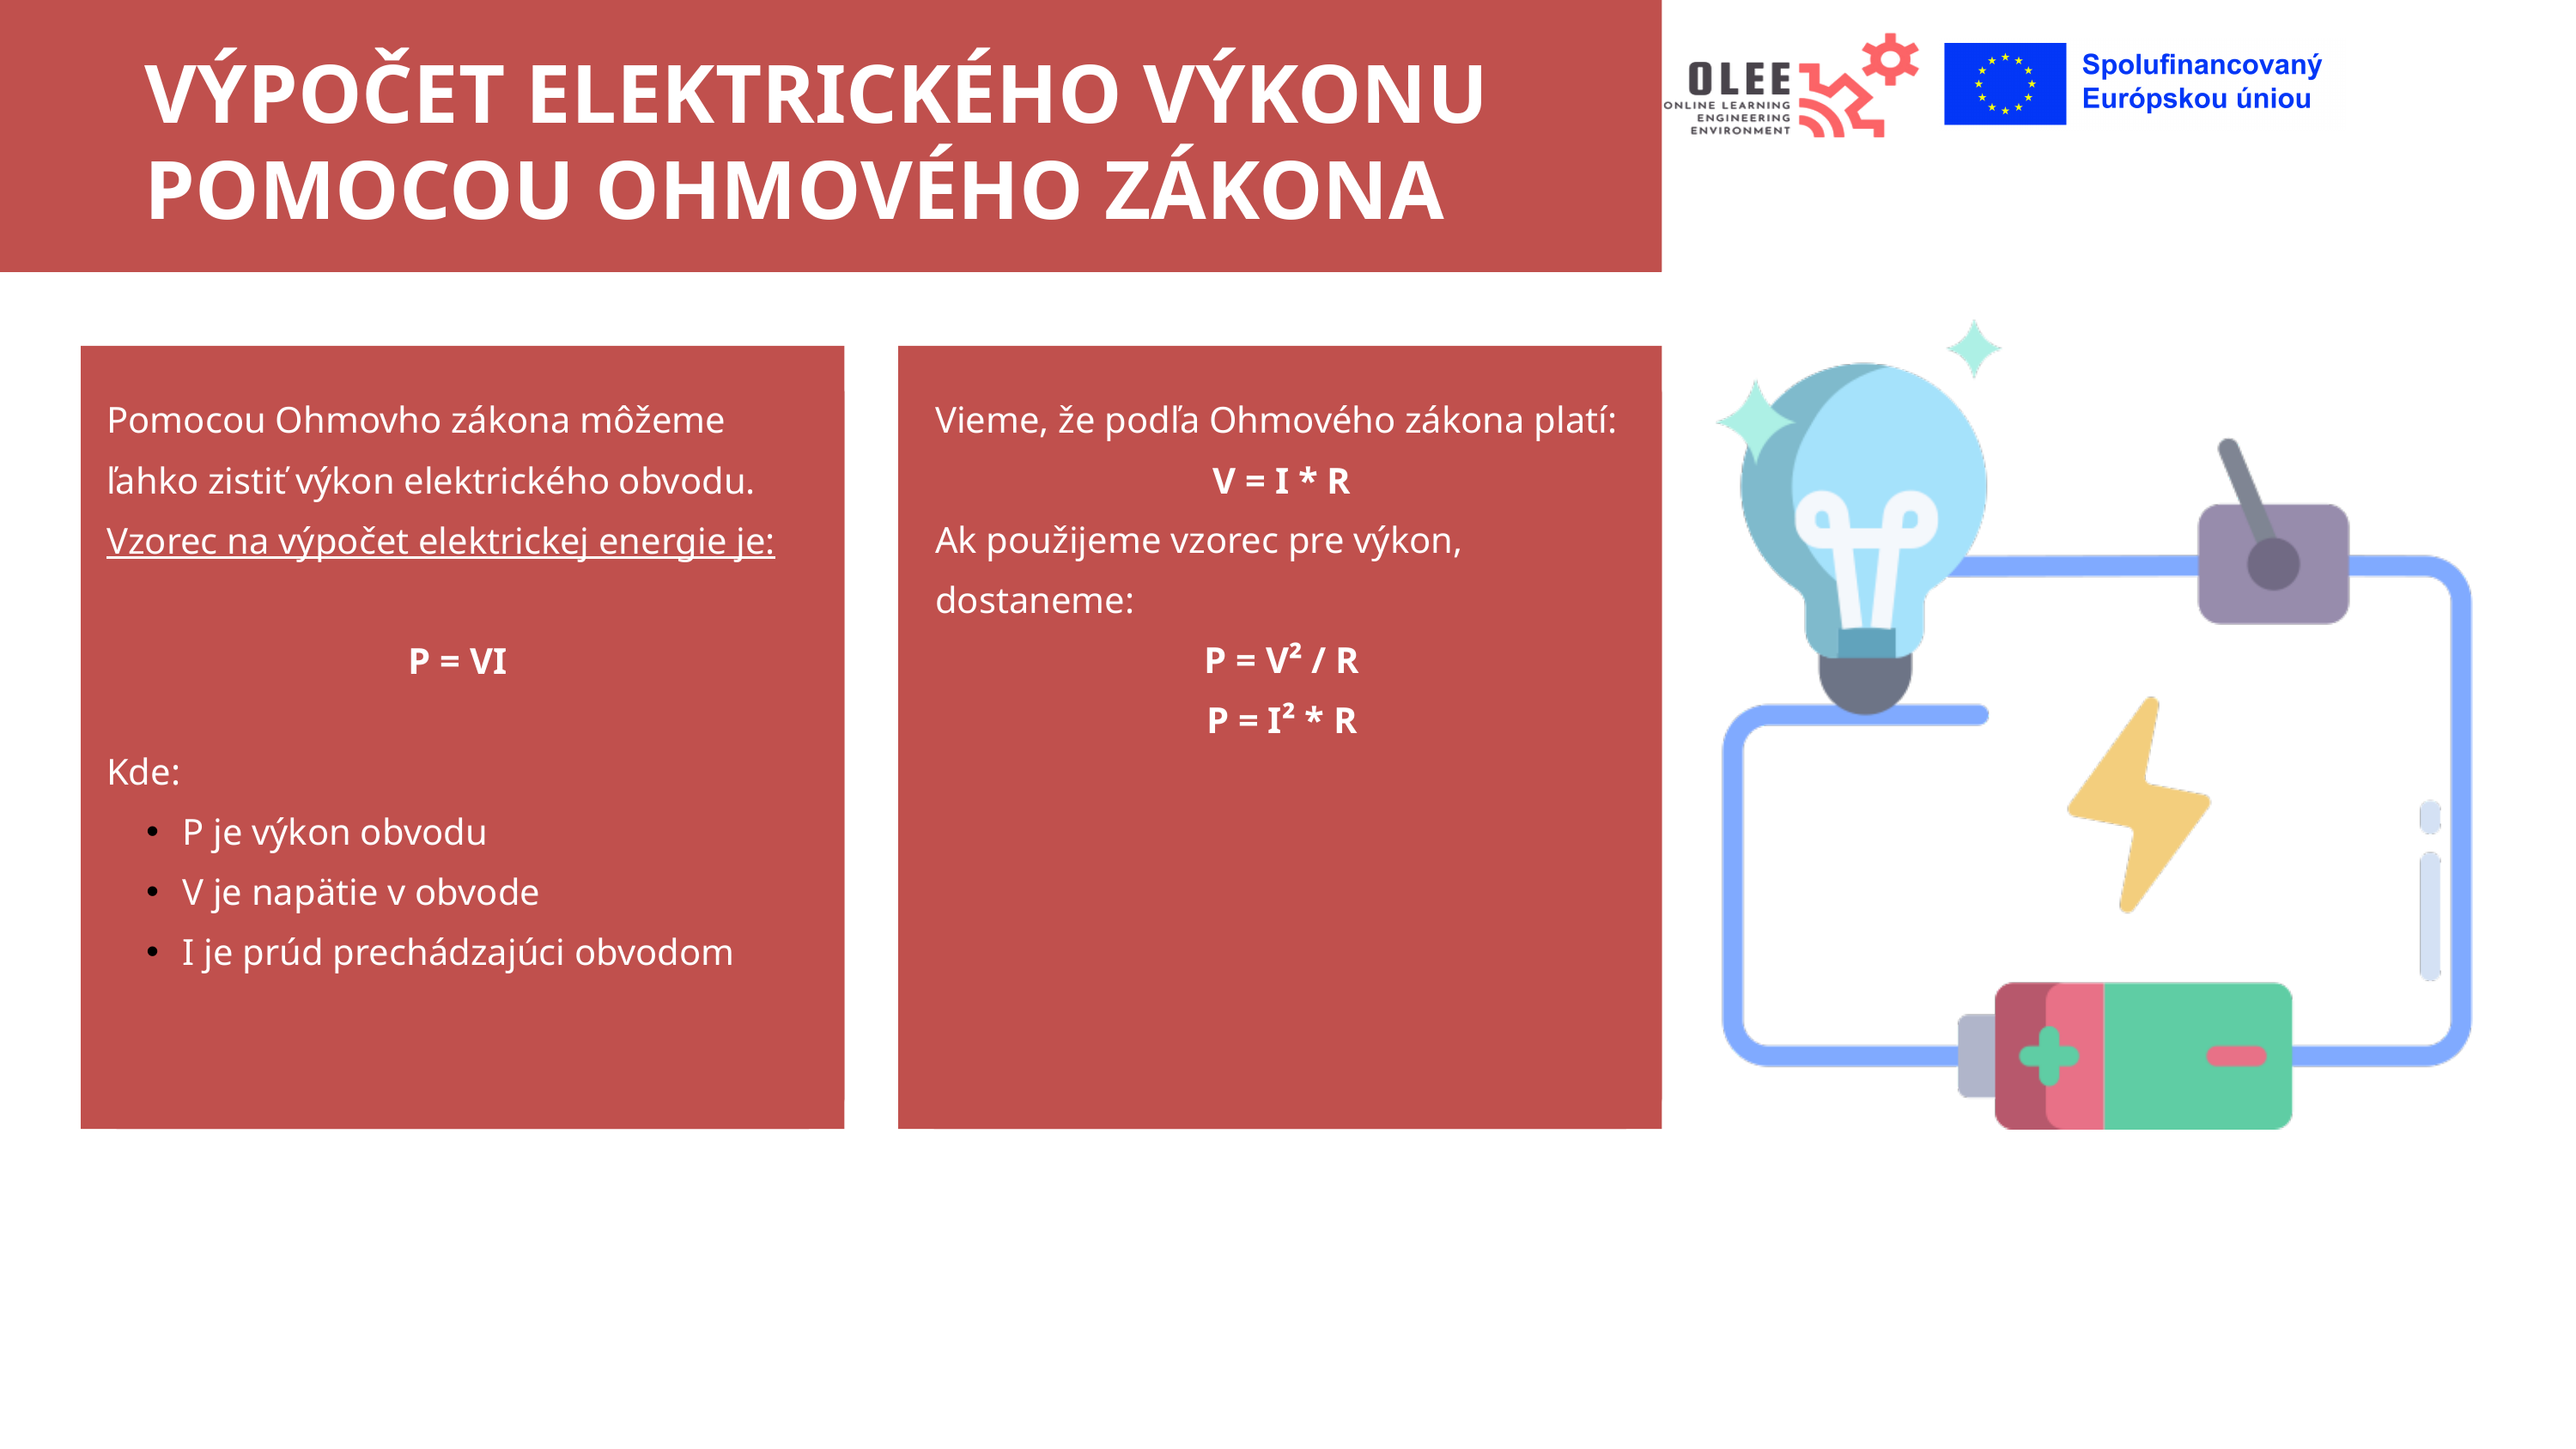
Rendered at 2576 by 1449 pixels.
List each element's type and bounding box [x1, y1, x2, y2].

text_box [897, 345, 1662, 1130]
text_box [1668, 0, 1958, 256]
picture [1938, 38, 2346, 130]
text_box [80, 345, 845, 1130]
text_box [1716, 319, 2473, 1130]
text_box [0, 0, 1662, 272]
